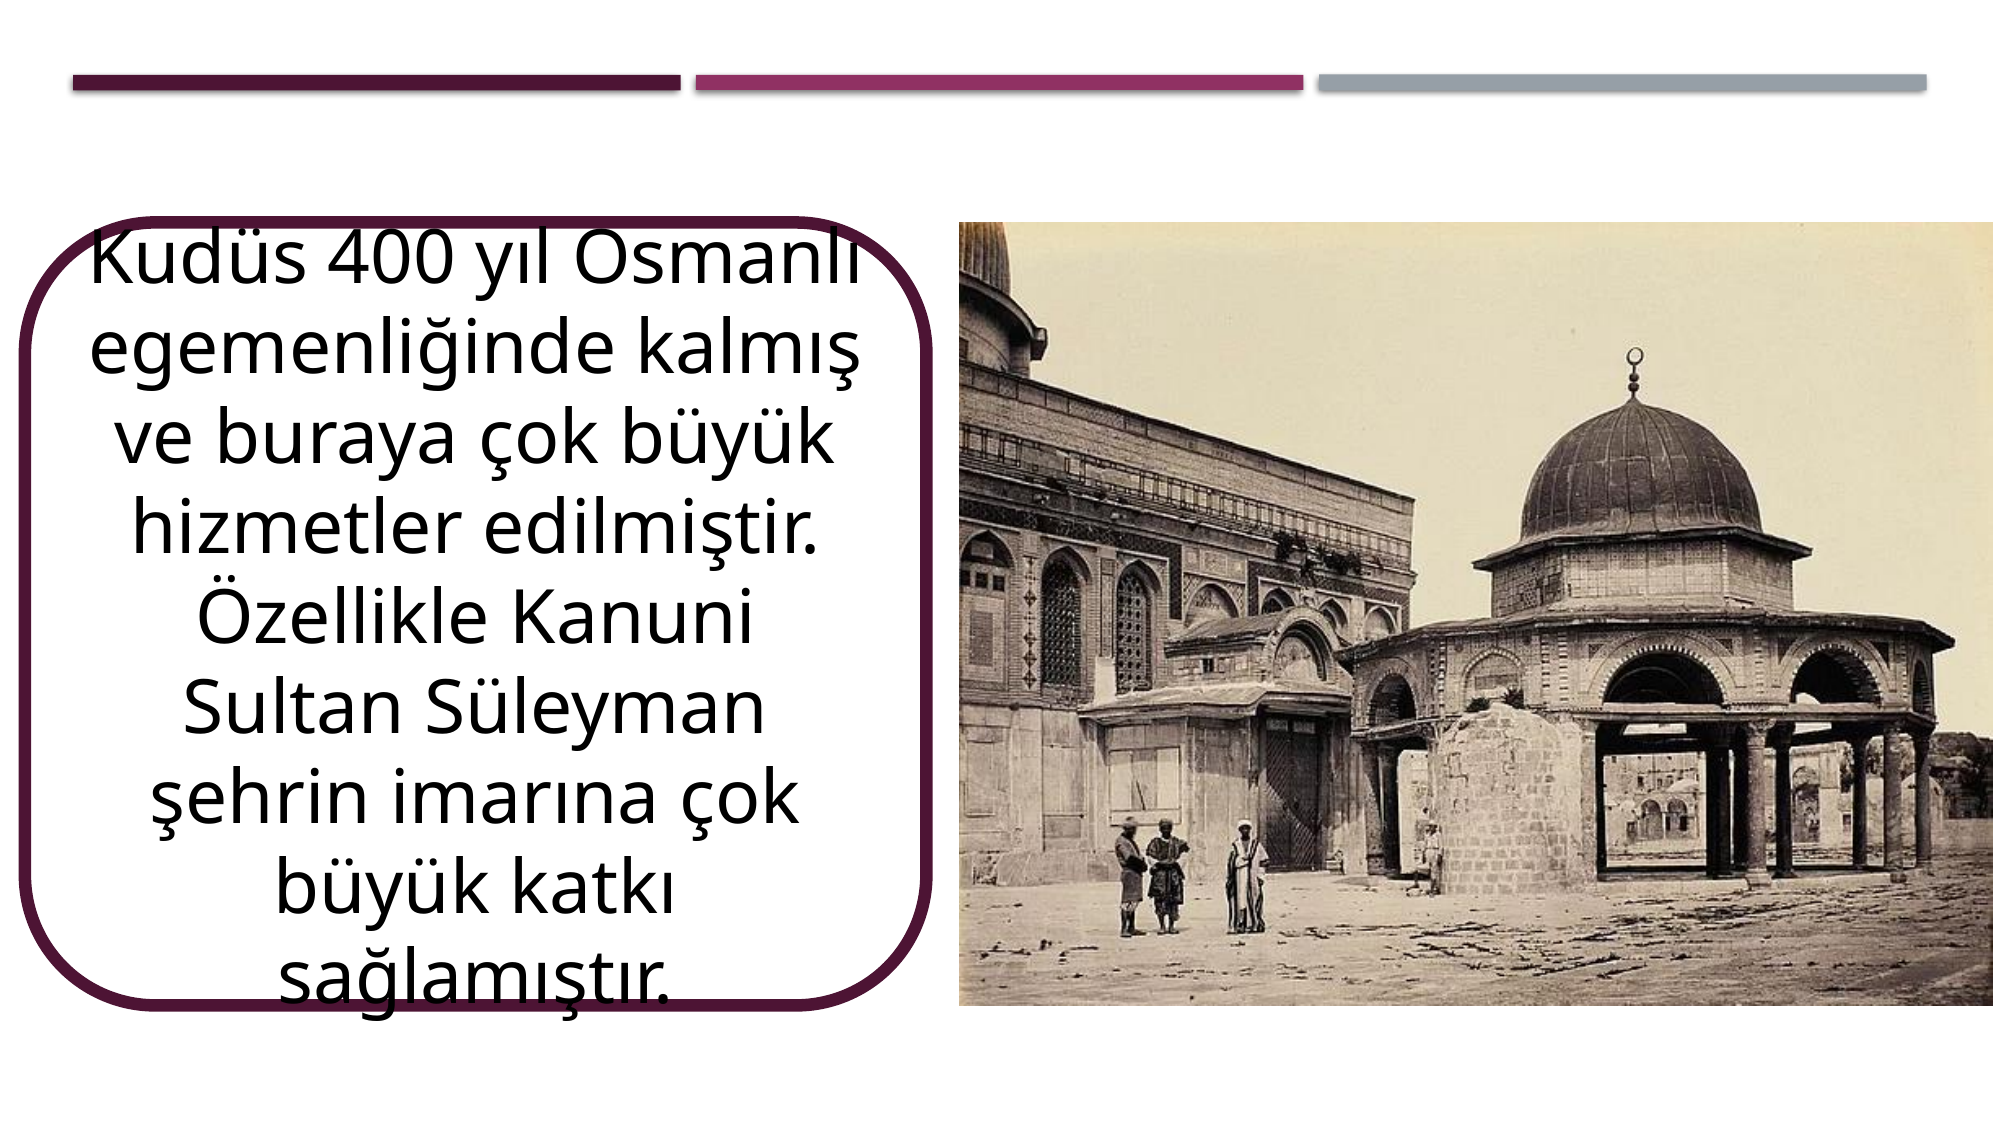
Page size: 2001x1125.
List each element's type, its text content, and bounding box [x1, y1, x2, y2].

text_box Kudüs 400 yıl Osmanlı egemenliğinde kalmış ve buraya çok büyük hizmetler edilmiştir. Özellikle Kanuni Sultan Süleyman şehrin imarına çok büyük katkı sağlamıştır. [23, 220, 929, 1008]
picture [959, 221, 1993, 1006]
